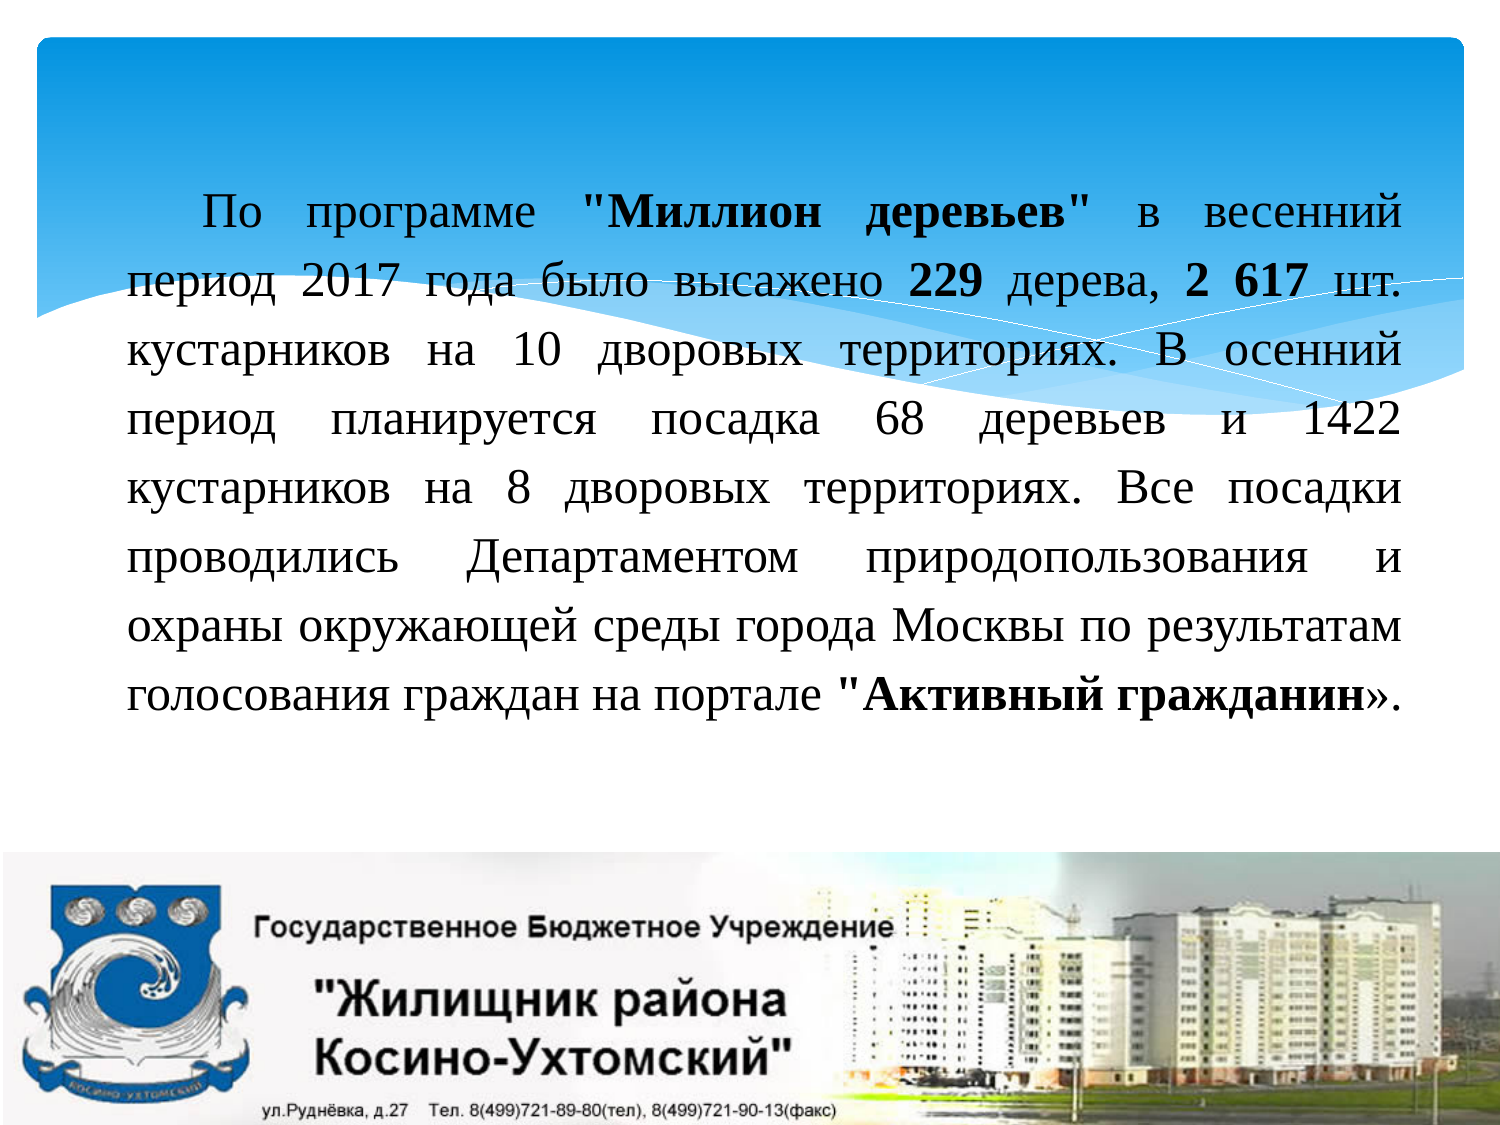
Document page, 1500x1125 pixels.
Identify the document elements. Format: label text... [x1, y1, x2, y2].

picture [3, 852, 1500, 1125]
text_box По программе "Миллион деревьев" в весенний период 2017 года было высажено 229 дерева, 2 617 шт. кустарников на 10 дворовых территориях. В осенний период планируется посадка 68 деревьев и 1422 кустарников на 8 дворовых территориях. Все посадки проводились Департаментом природопользования и охраны окружающей среды города Москвы по результатам голосования граждан на портале "Активный гражданин». [112, 160, 1418, 728]
